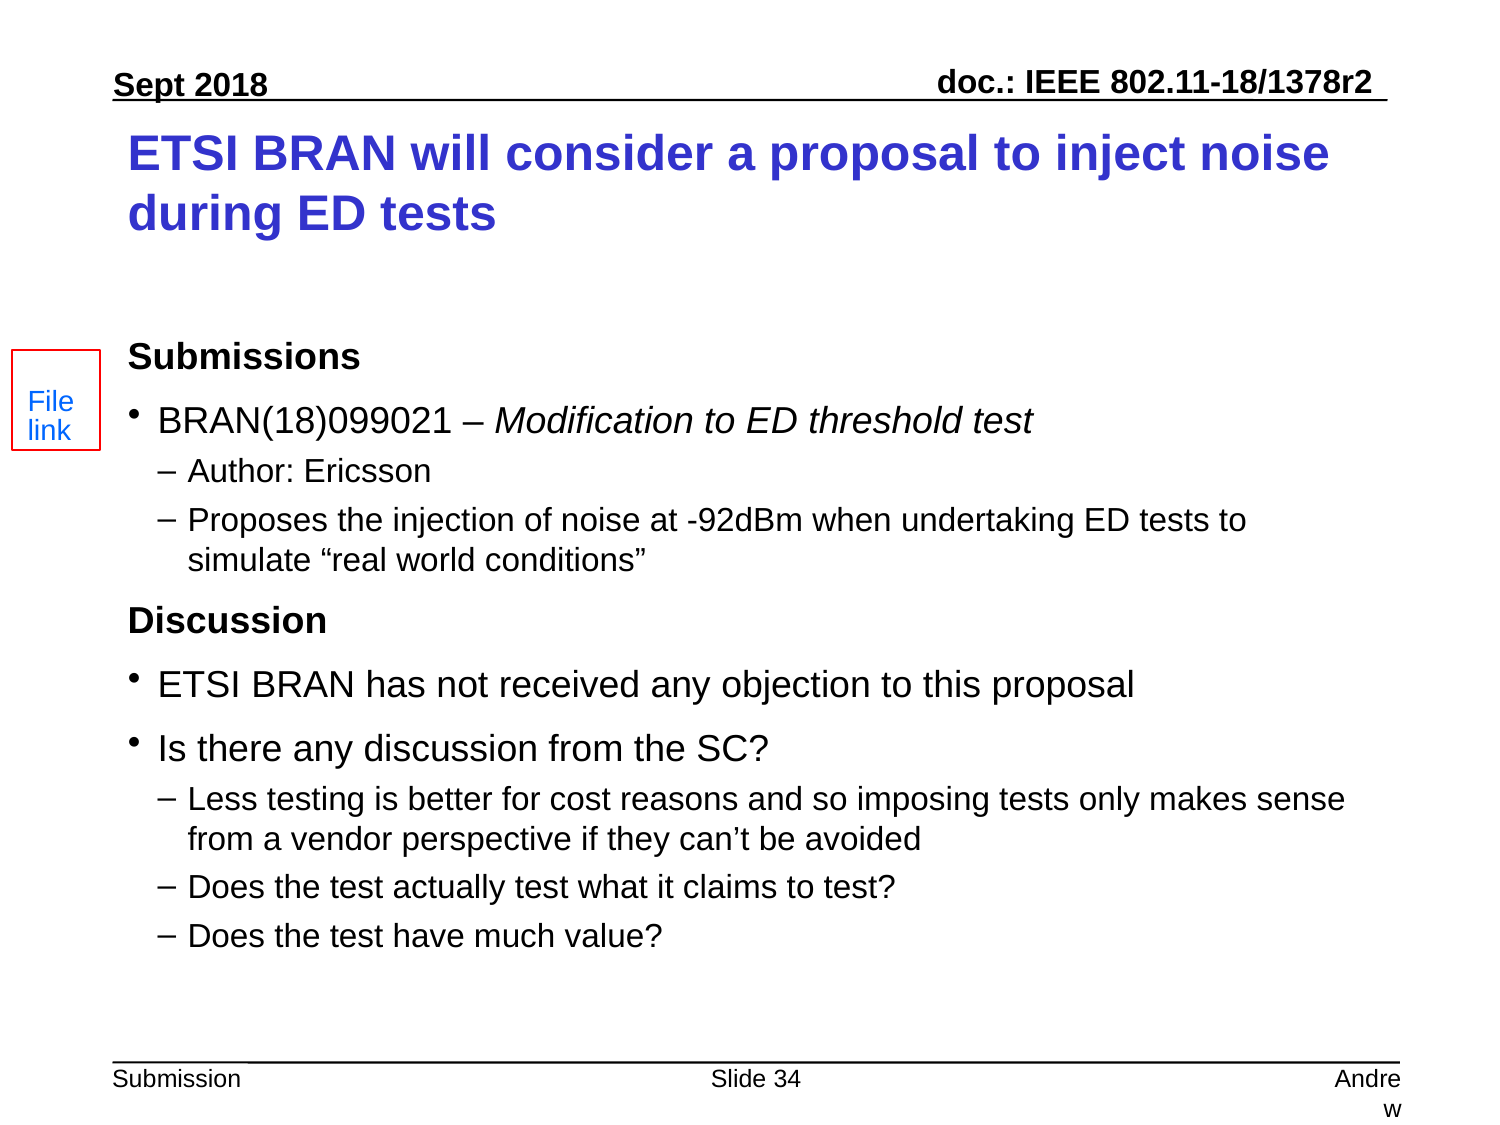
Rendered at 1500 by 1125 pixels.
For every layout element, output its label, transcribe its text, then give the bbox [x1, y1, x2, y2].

text_box File link [12, 350, 100, 450]
title ETSI BRAN will consider a proposal to inject noise during ED tests [112, 112, 1388, 288]
footer Andrew Myles, Cisco [1320, 1061, 1402, 1093]
slide_number Slide 34 [709, 1061, 803, 1093]
list Submissions BRAN(18)099021 – Modification to ED threshold test Author: Ericsson Proposes the injection of noise at -92dBm when undertaking ED tests to simulate “real world conditions” Discussion ETSI BRAN has not received any objection to this proposal Is there any discussion from the SC? Less testing is better for cost reasons and so imposing tests only makes sense from a vendor perspective if they can’t be avoided Does the test actually test what it claims to test? Does the test have much value? [112, 324, 1388, 1000]
